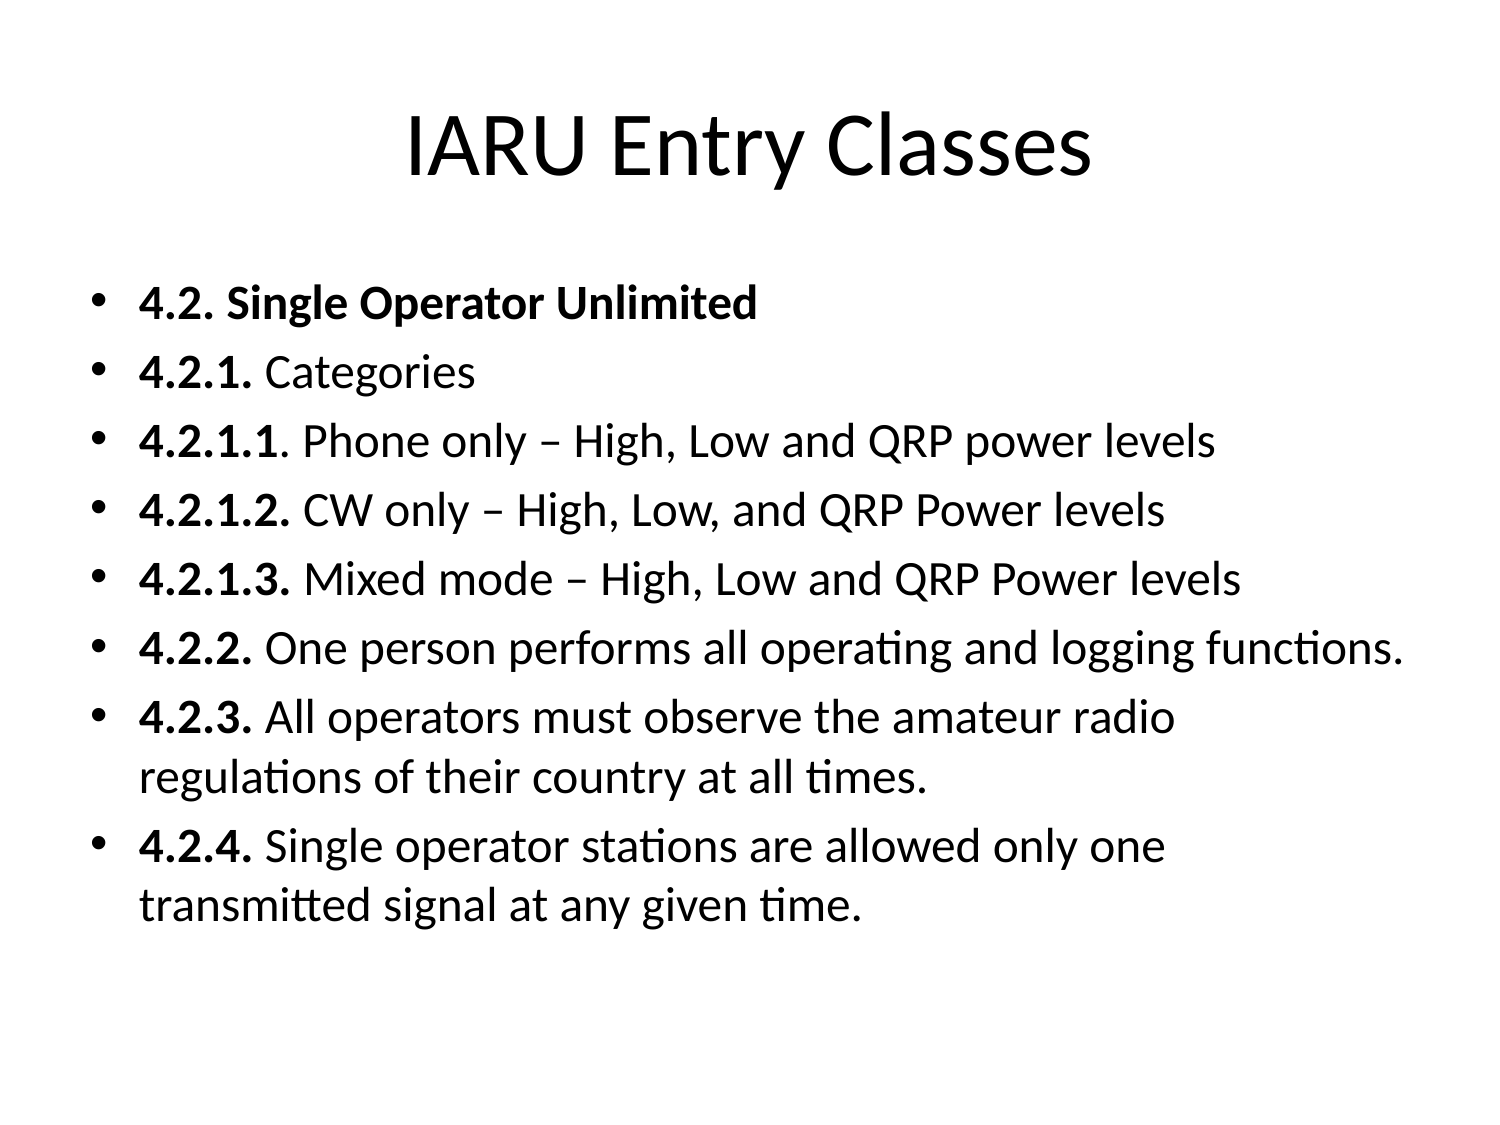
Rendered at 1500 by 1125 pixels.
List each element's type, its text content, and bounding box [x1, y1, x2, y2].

list 4.2. Single Operator Unlimited 4.2.1. Categories 4.2.1.1. Phone only – High, Low and QRP power levels 4.2.1.2. CW only – High, Low, and QRP Power levels 4.2.1.3. Mixed mode – High, Low and QRP Power levels 4.2.2. One person performs all operating and logging functions. 4.2.3. All operators must observe the amateur radio regulations of their country at all times. 4.2.4. Single operator stations are allowed only one transmitted signal at any given time. [75, 262, 1425, 1005]
title IARU Entry Classes [75, 45, 1425, 233]
